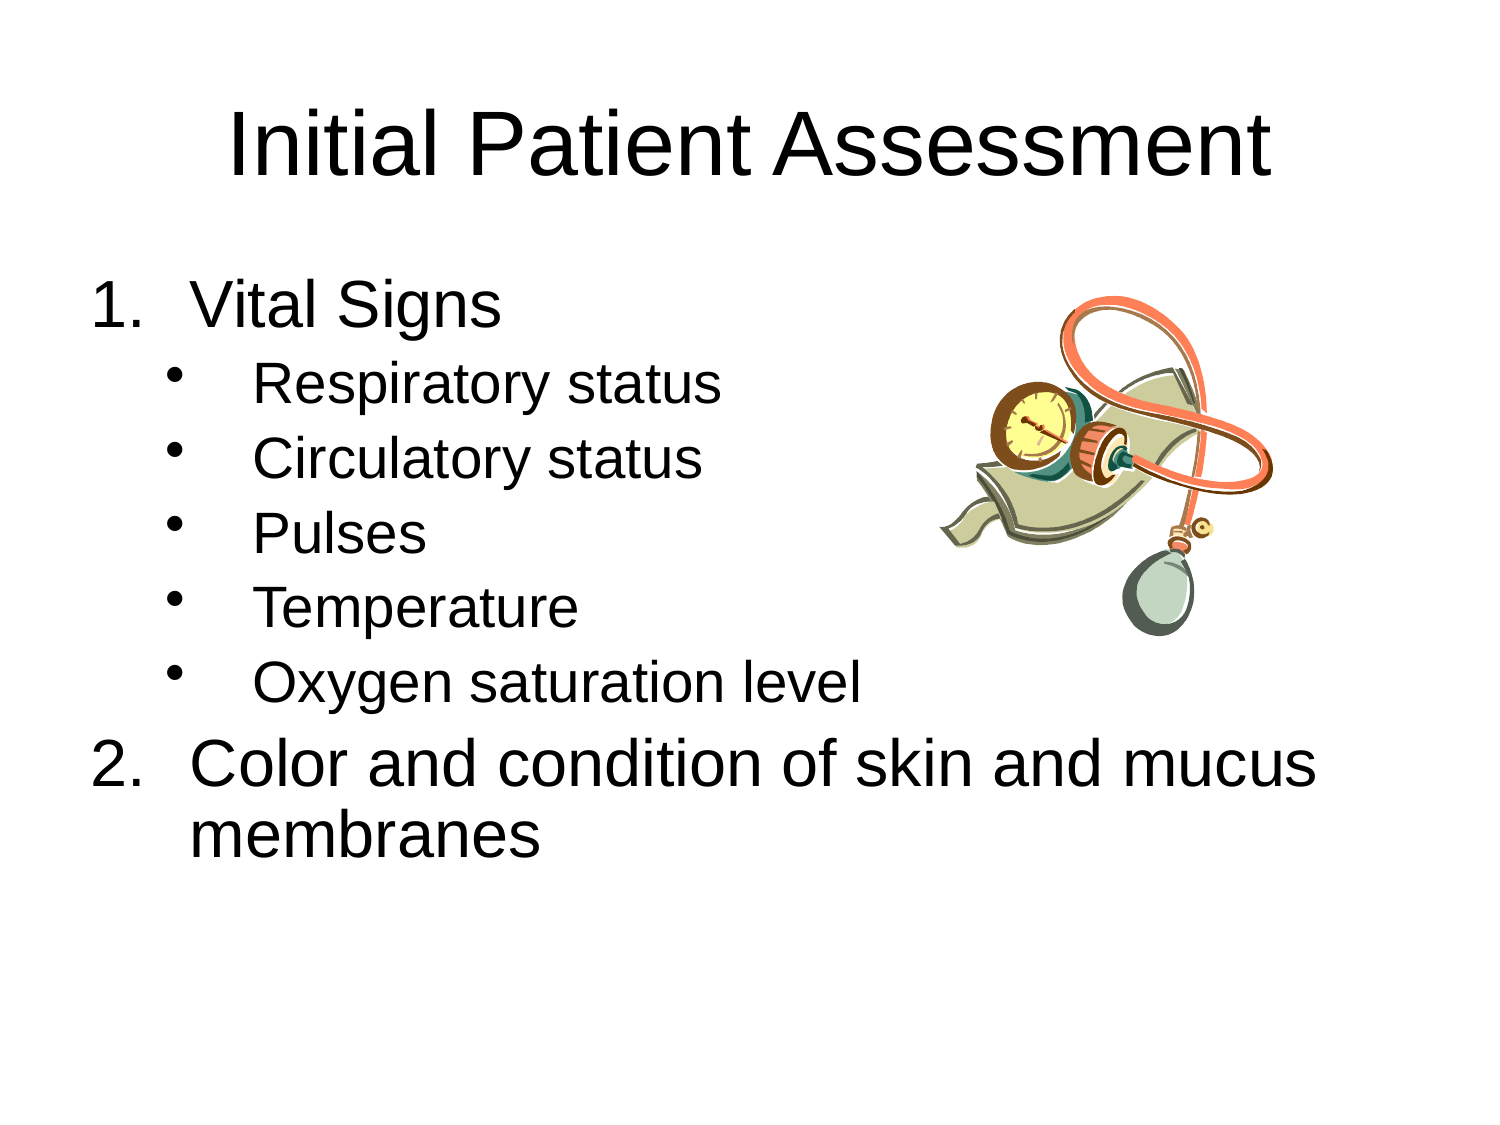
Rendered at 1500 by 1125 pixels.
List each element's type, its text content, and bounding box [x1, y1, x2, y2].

title Initial Patient Assessment [75, 45, 1425, 233]
list Vital Signs Respiratory status Circulatory status Pulses Temperature Oxygen saturation level Color and condition of skin and mucus membranes [75, 262, 1425, 1005]
picture [939, 290, 1278, 642]
